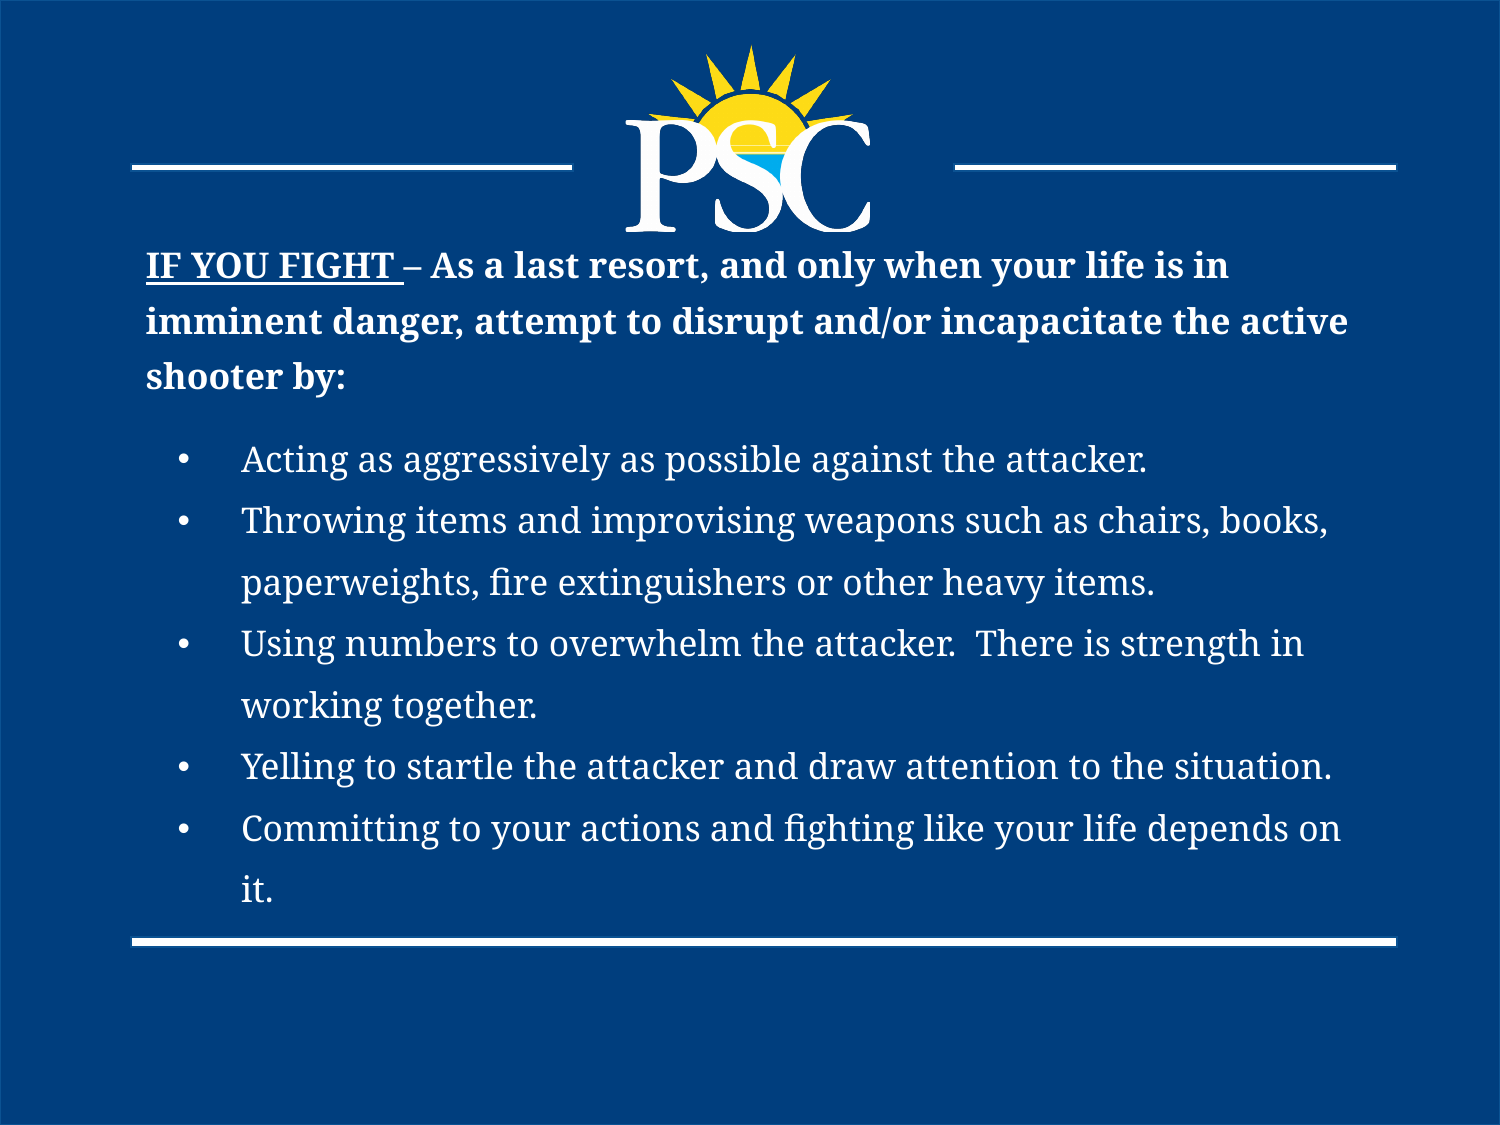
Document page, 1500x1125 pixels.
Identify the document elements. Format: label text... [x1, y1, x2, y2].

list IF YOU FIGHT – As a last resort, and only when your life is in imminent danger, attempt to disrupt and/or incapacitate the active shooter by: Acting as aggressively as possible against the attacker. Throwing items and improvising weapons such as chairs, books, paperweights, fire extinguishers or other heavy items. Using numbers to overwhelm the attacker. There is strength in working together. Yelling to startle the attacker and draw attention to the situation. Committing to your actions and fighting like your life depends on it. [130, 222, 1397, 925]
